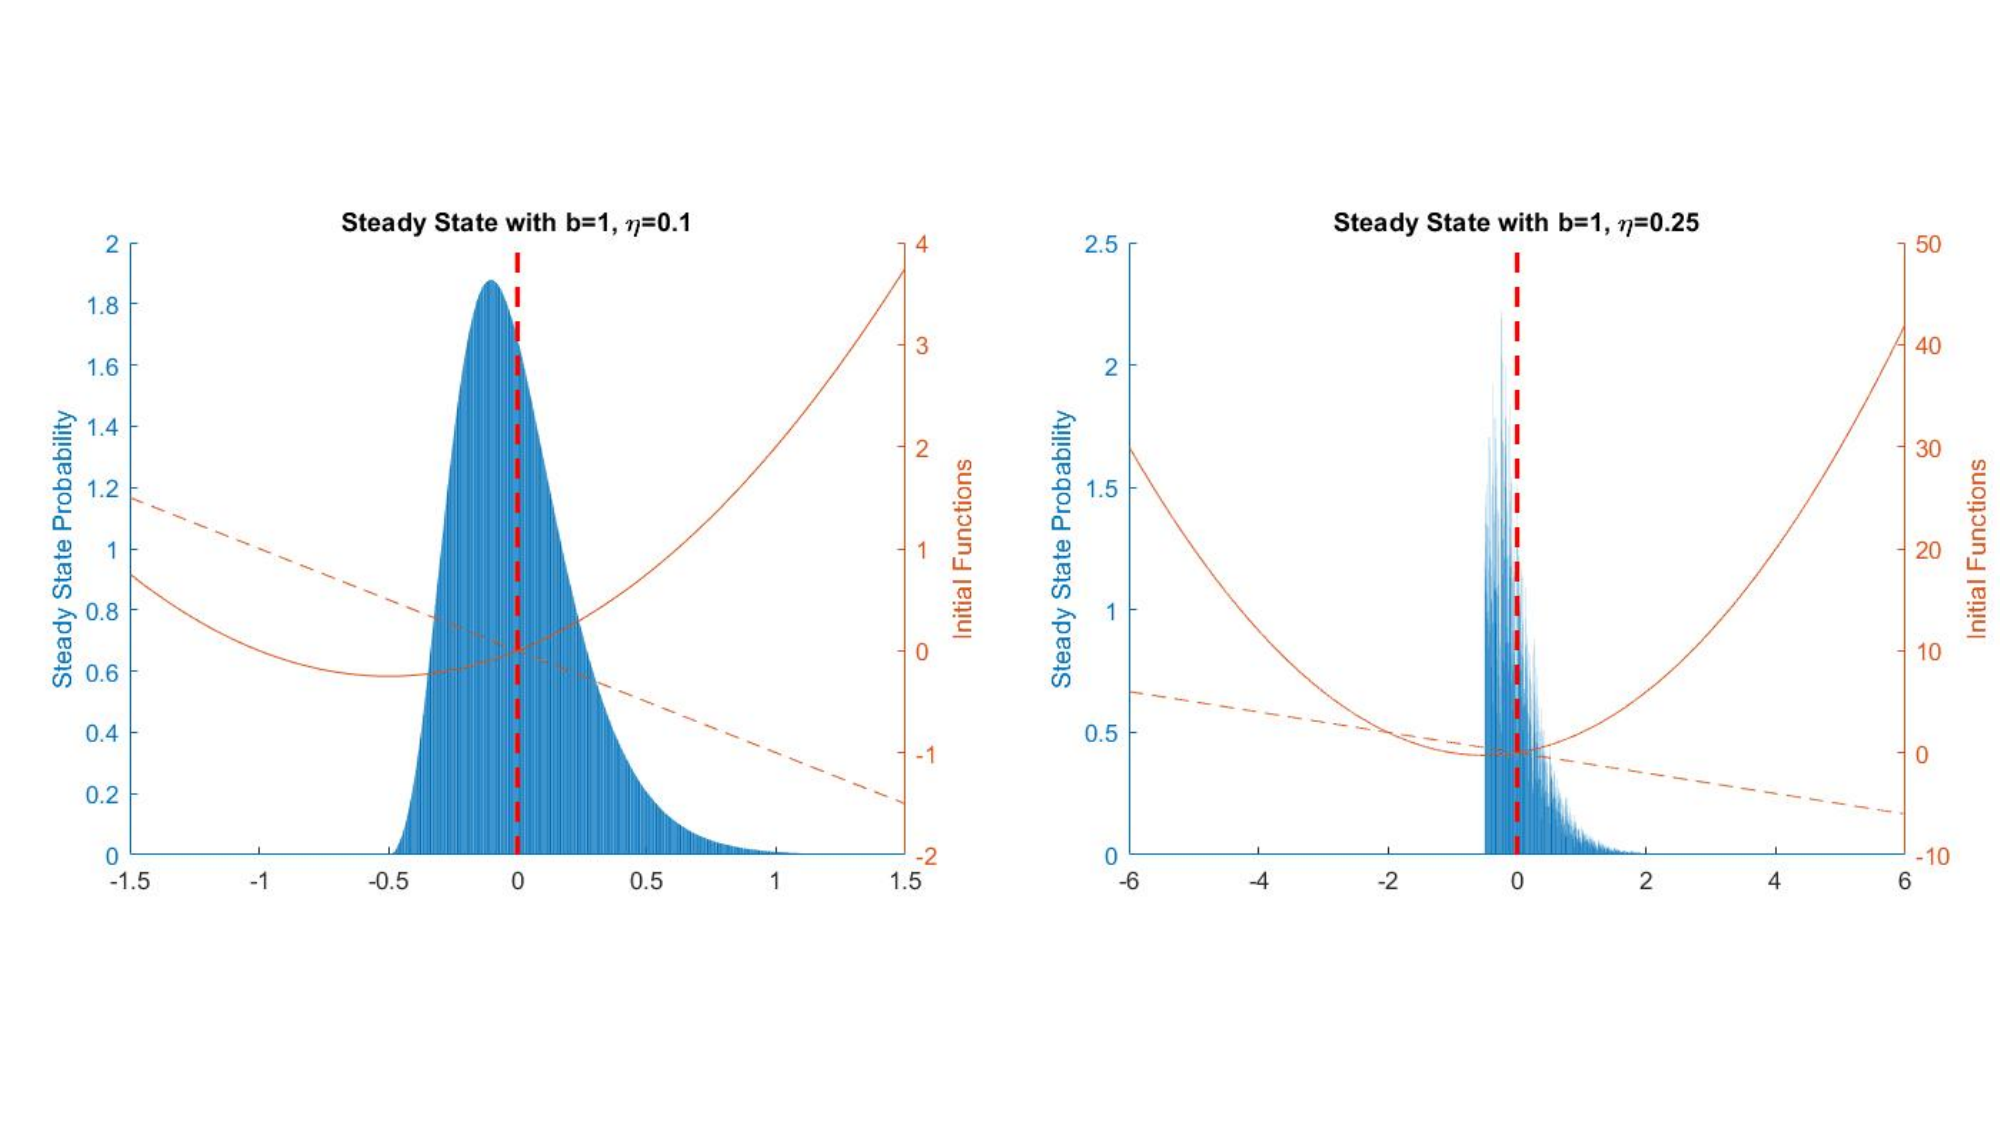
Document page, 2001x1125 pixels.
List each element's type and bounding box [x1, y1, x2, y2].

picture [0, 187, 2000, 938]
